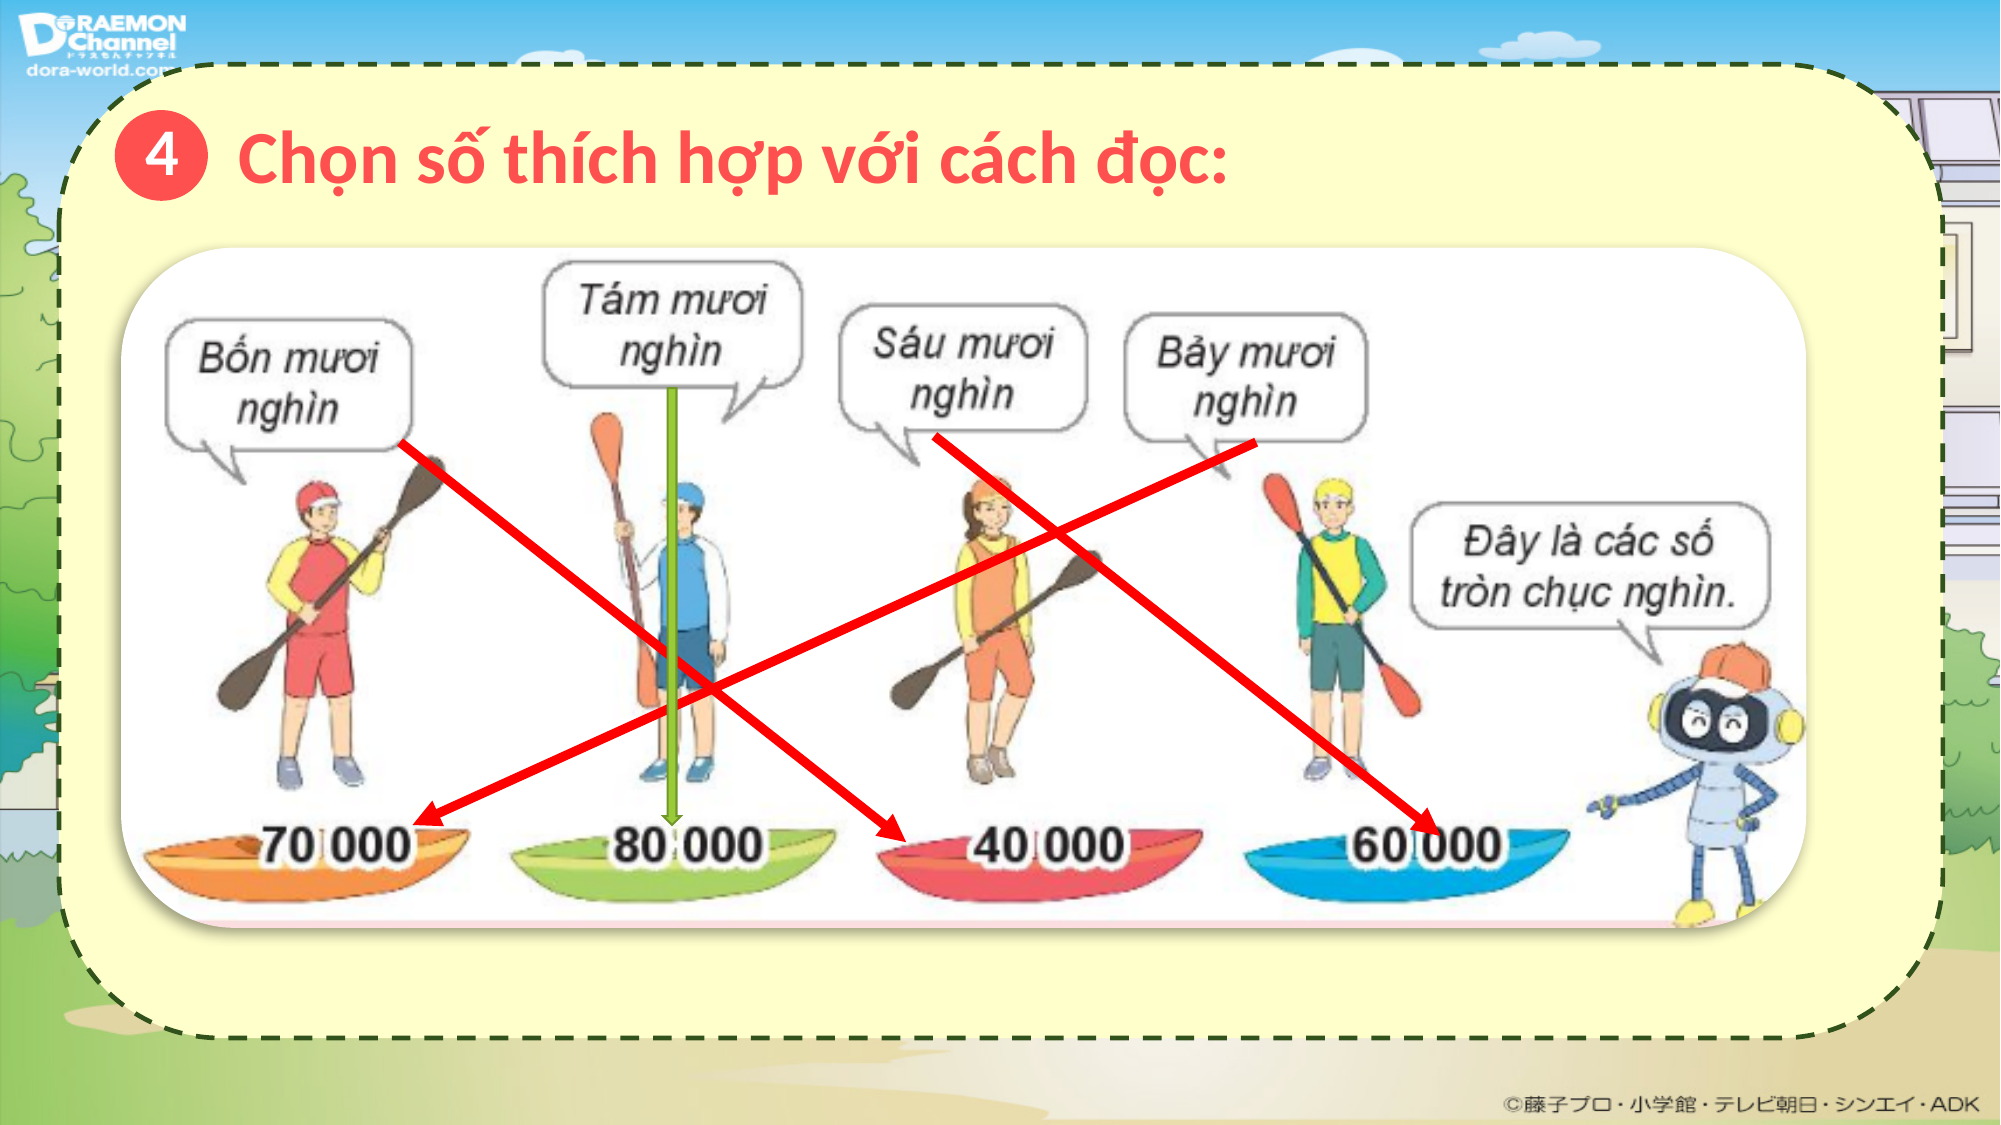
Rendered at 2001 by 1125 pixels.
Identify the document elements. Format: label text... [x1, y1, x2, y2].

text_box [399, 442, 907, 843]
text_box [934, 435, 1441, 836]
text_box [412, 442, 1257, 825]
text_box [57, 63, 1944, 1040]
text_box Chọn số thích hợp với cách đọc: [224, 101, 1382, 207]
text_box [114, 101, 217, 201]
picture [121, 247, 1807, 928]
